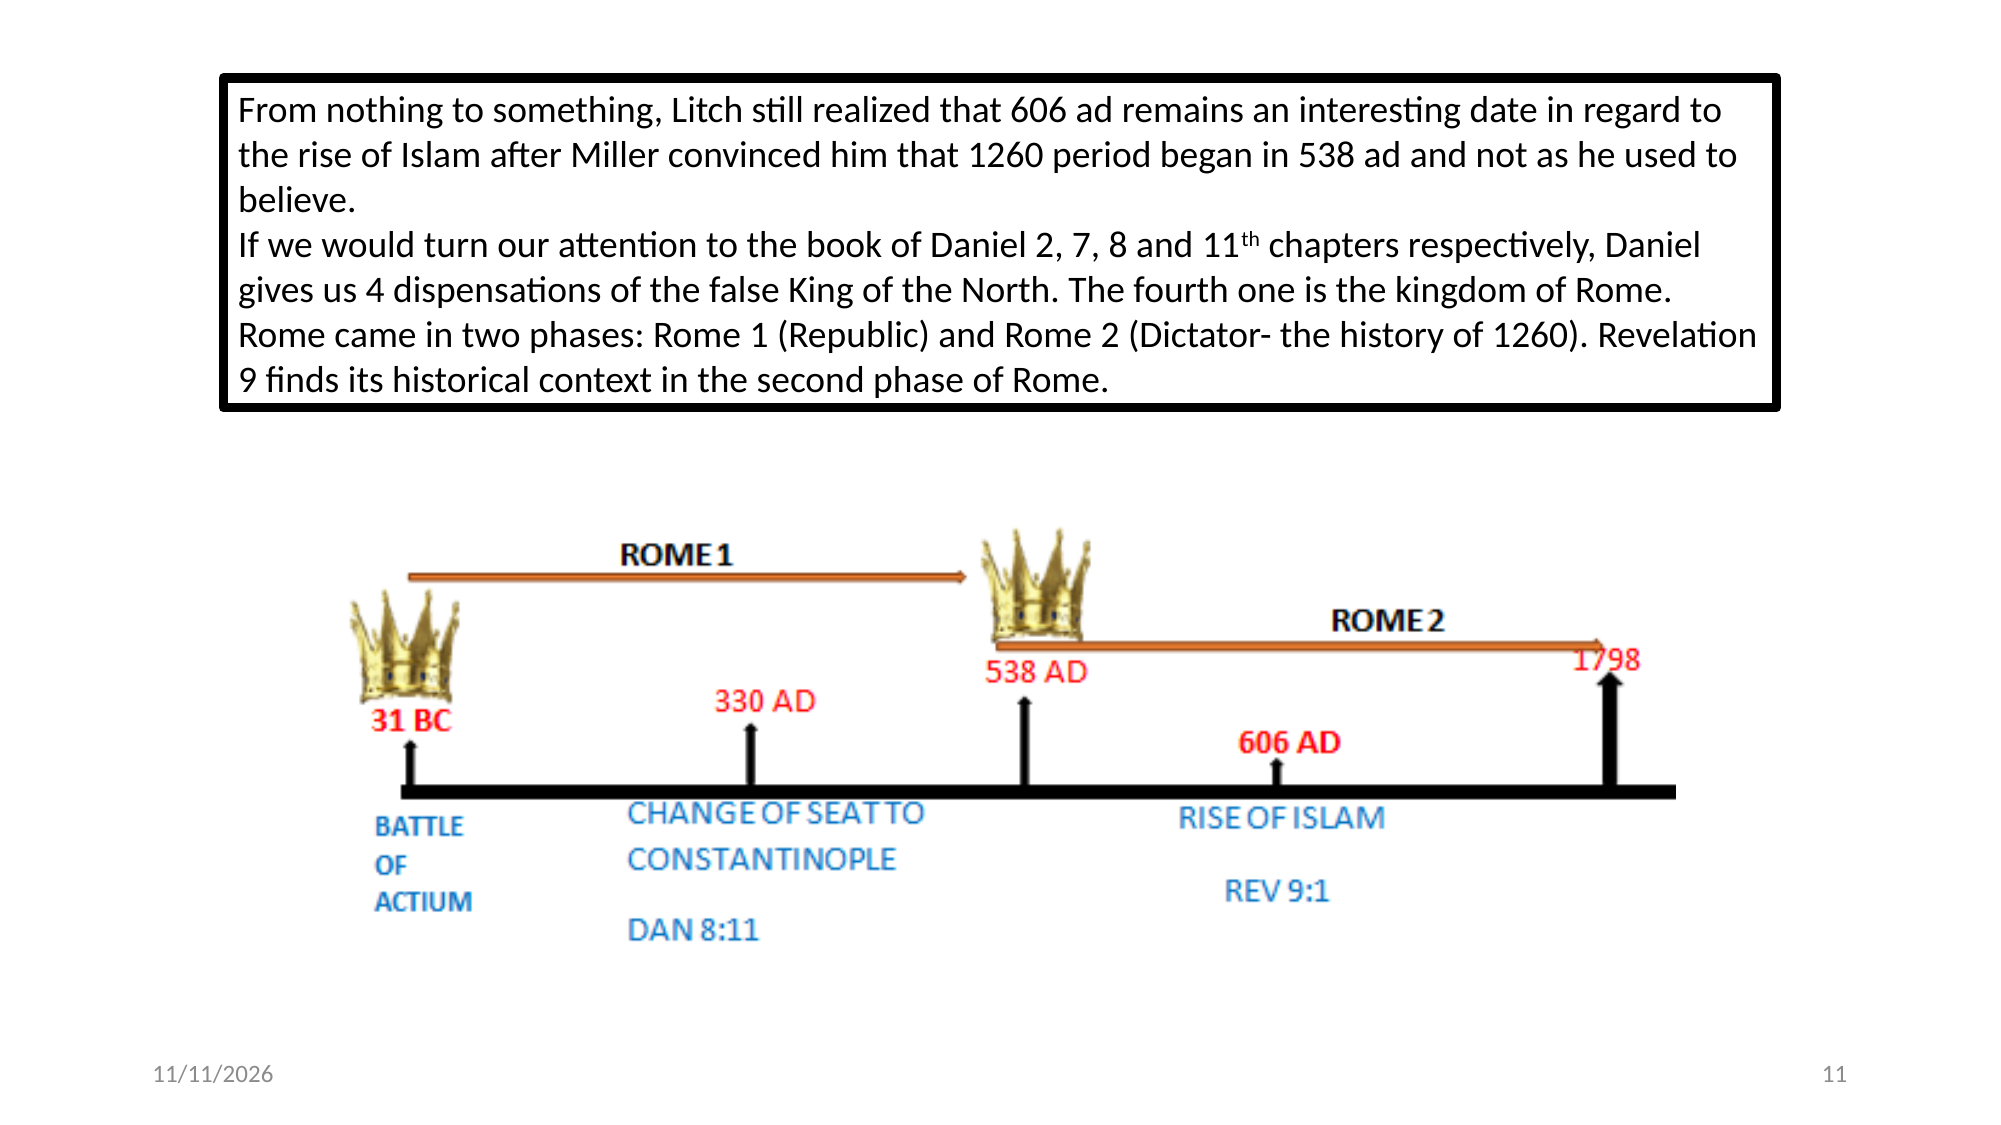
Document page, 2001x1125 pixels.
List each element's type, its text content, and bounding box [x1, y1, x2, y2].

slide_number 11 [1412, 1042, 1863, 1103]
picture [323, 503, 1676, 951]
text_box From nothing to something, Litch still realized that 606 ad remains an interesting date in regard to the rise of Islam after Miller convinced him that 1260 period began in 538 ad and not as he used to believe. If we would turn our attention to the book of Daniel 2, 7, 8 and 11th chapters respectively, Daniel gives us 4 dispensations of the false King of the North. The fourth one is the kingdom of Rome. Rome came in two phases: Rome 1 (Republic) and Rome 2 (Dictator- the history of 1260). Revelation 9 finds its historical context in the second phase of Rome. [223, 77, 1777, 408]
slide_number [137, 1042, 588, 1103]
